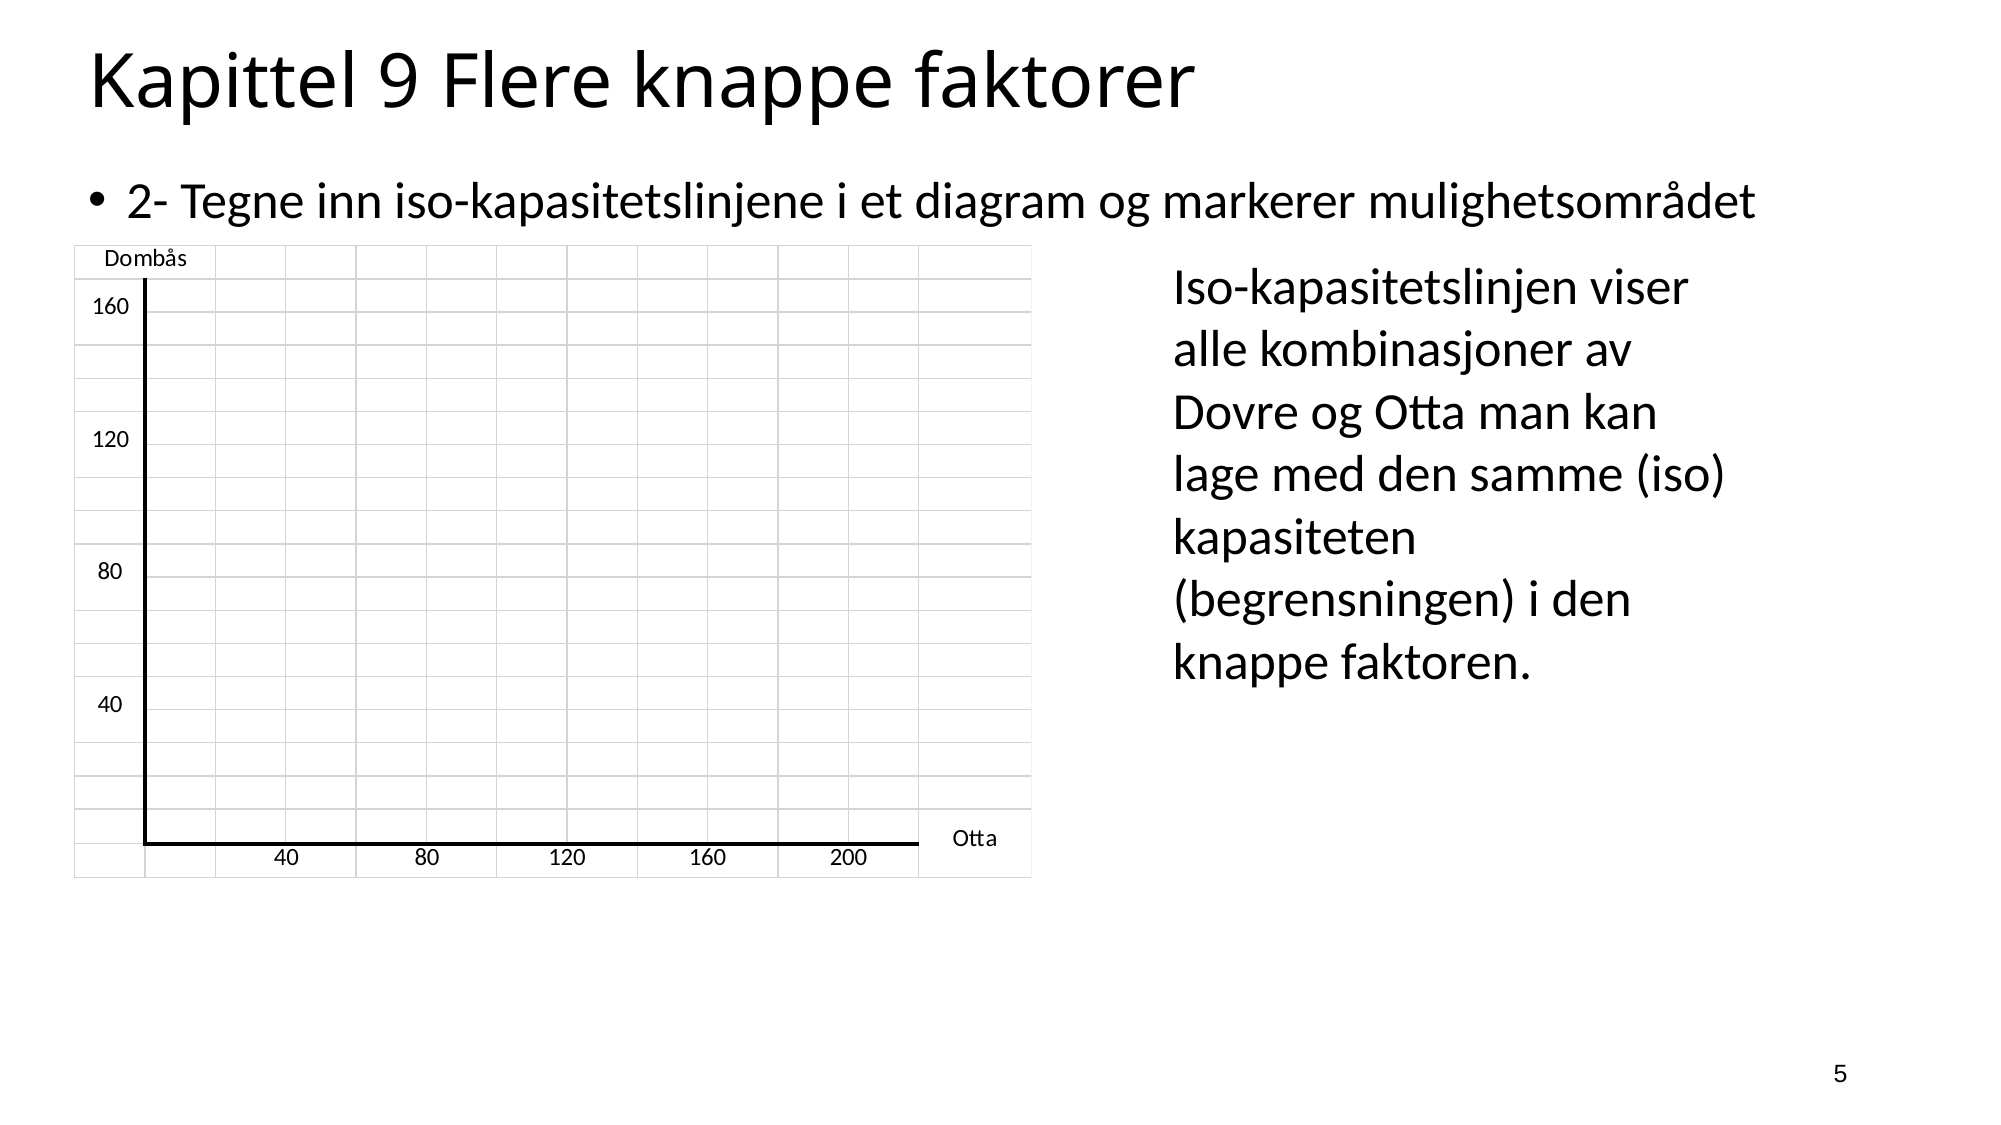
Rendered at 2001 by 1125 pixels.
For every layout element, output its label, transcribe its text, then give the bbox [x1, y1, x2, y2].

text_box Iso-kapasitetslinjen viser alle kombinasjoner av Dovre og Otta man kan lage med den samme (iso) kapasiteten (begrensningen) i den knappe faktoren. [1158, 245, 1762, 698]
slide_number 5 [1412, 1042, 1863, 1103]
picture [73, 245, 1033, 879]
title Kapittel 9 Flere knappe faktorer [73, 0, 1424, 166]
list 2- Tegne inn iso-kapasitetslinjene i et diagram og markerer mulighetsområdet [73, 166, 1829, 245]
